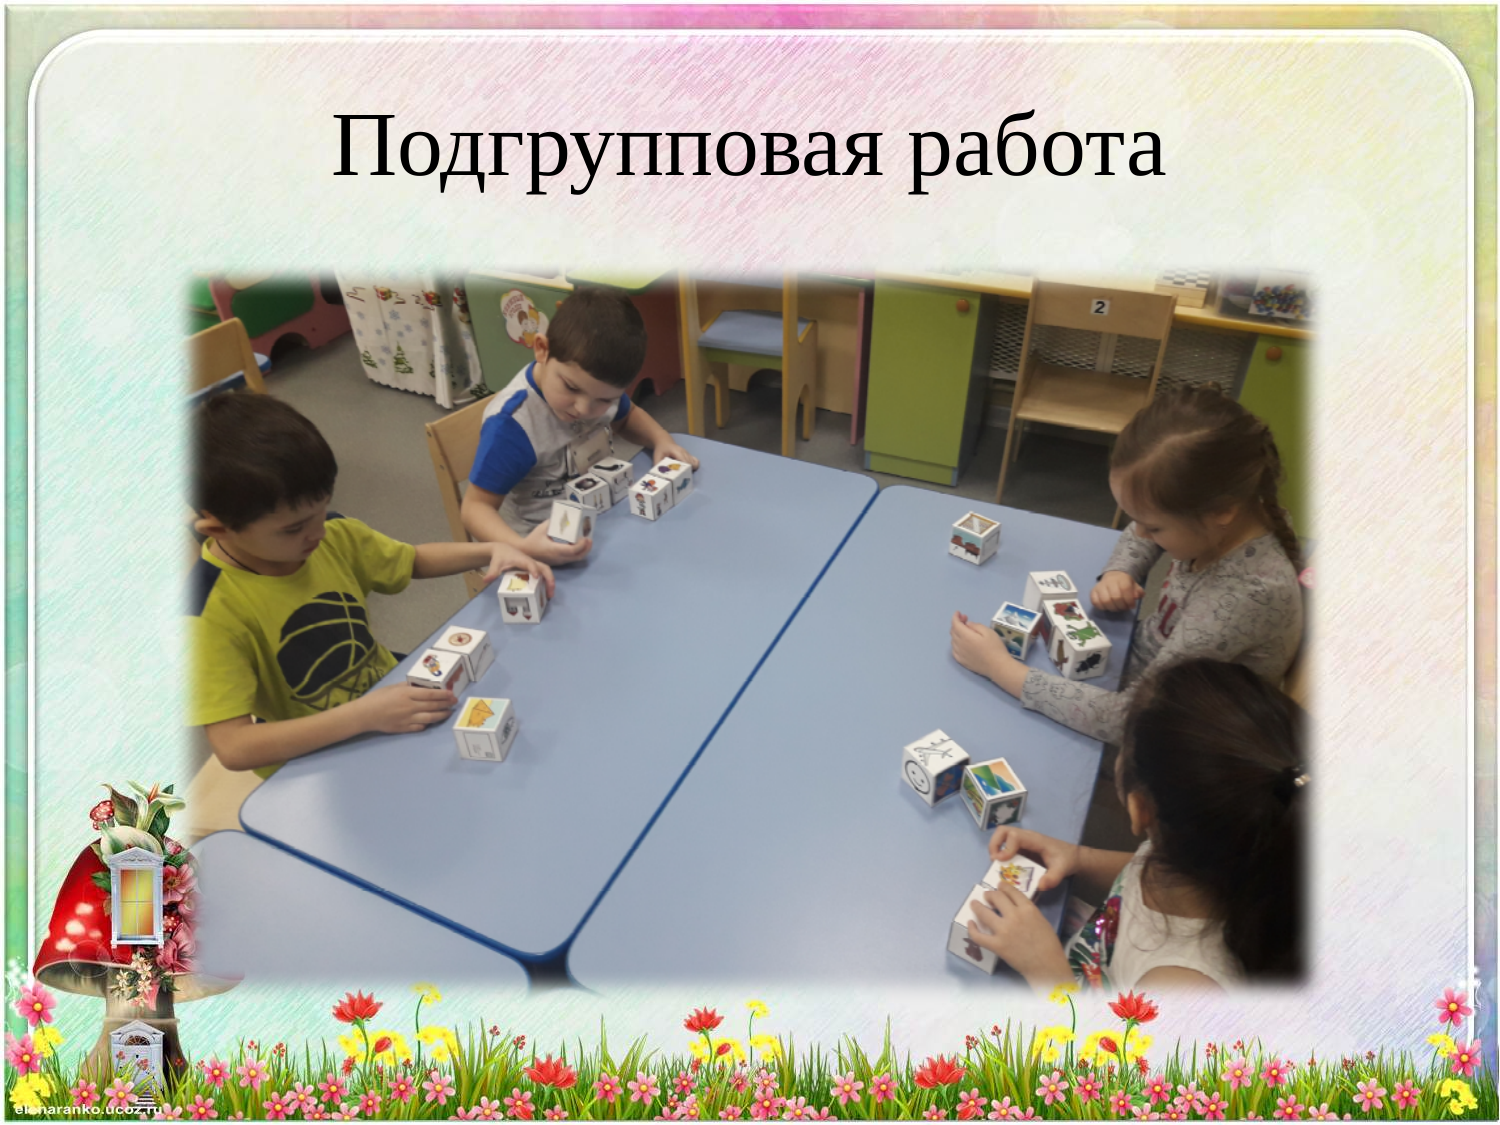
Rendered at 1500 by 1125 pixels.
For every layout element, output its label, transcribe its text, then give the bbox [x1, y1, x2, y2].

title Подгрупповая работа [75, 45, 1425, 233]
picture [0, 0, 1500, 1125]
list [173, 262, 1327, 1006]
